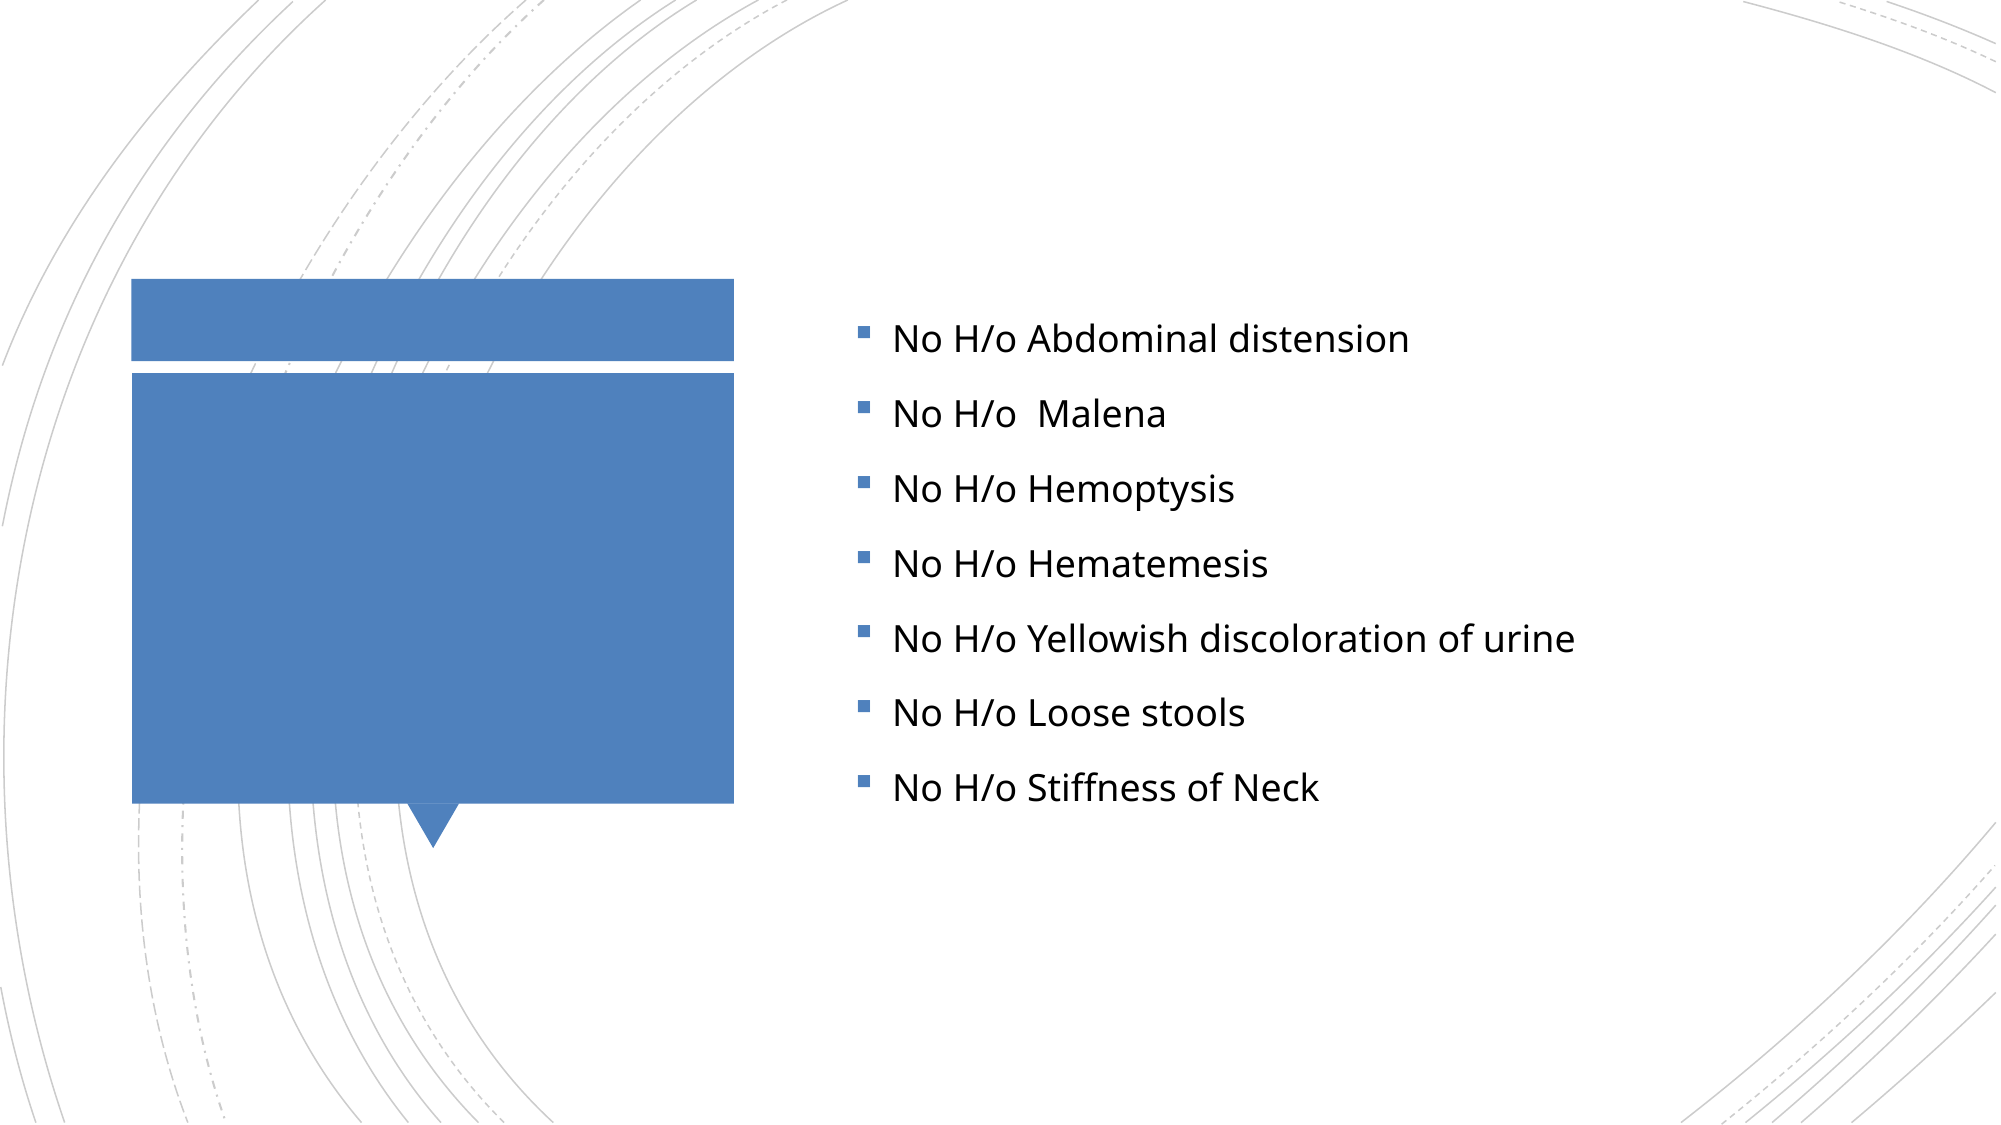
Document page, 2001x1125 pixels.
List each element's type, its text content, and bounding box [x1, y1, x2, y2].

list No H/o Abdominal distension No H/o Malena No H/o Hemoptysis No H/o Hematemesis No H/o Yellowish discoloration of urine No H/o Loose stools No H/o Stiffness of Neck [839, 131, 1871, 993]
